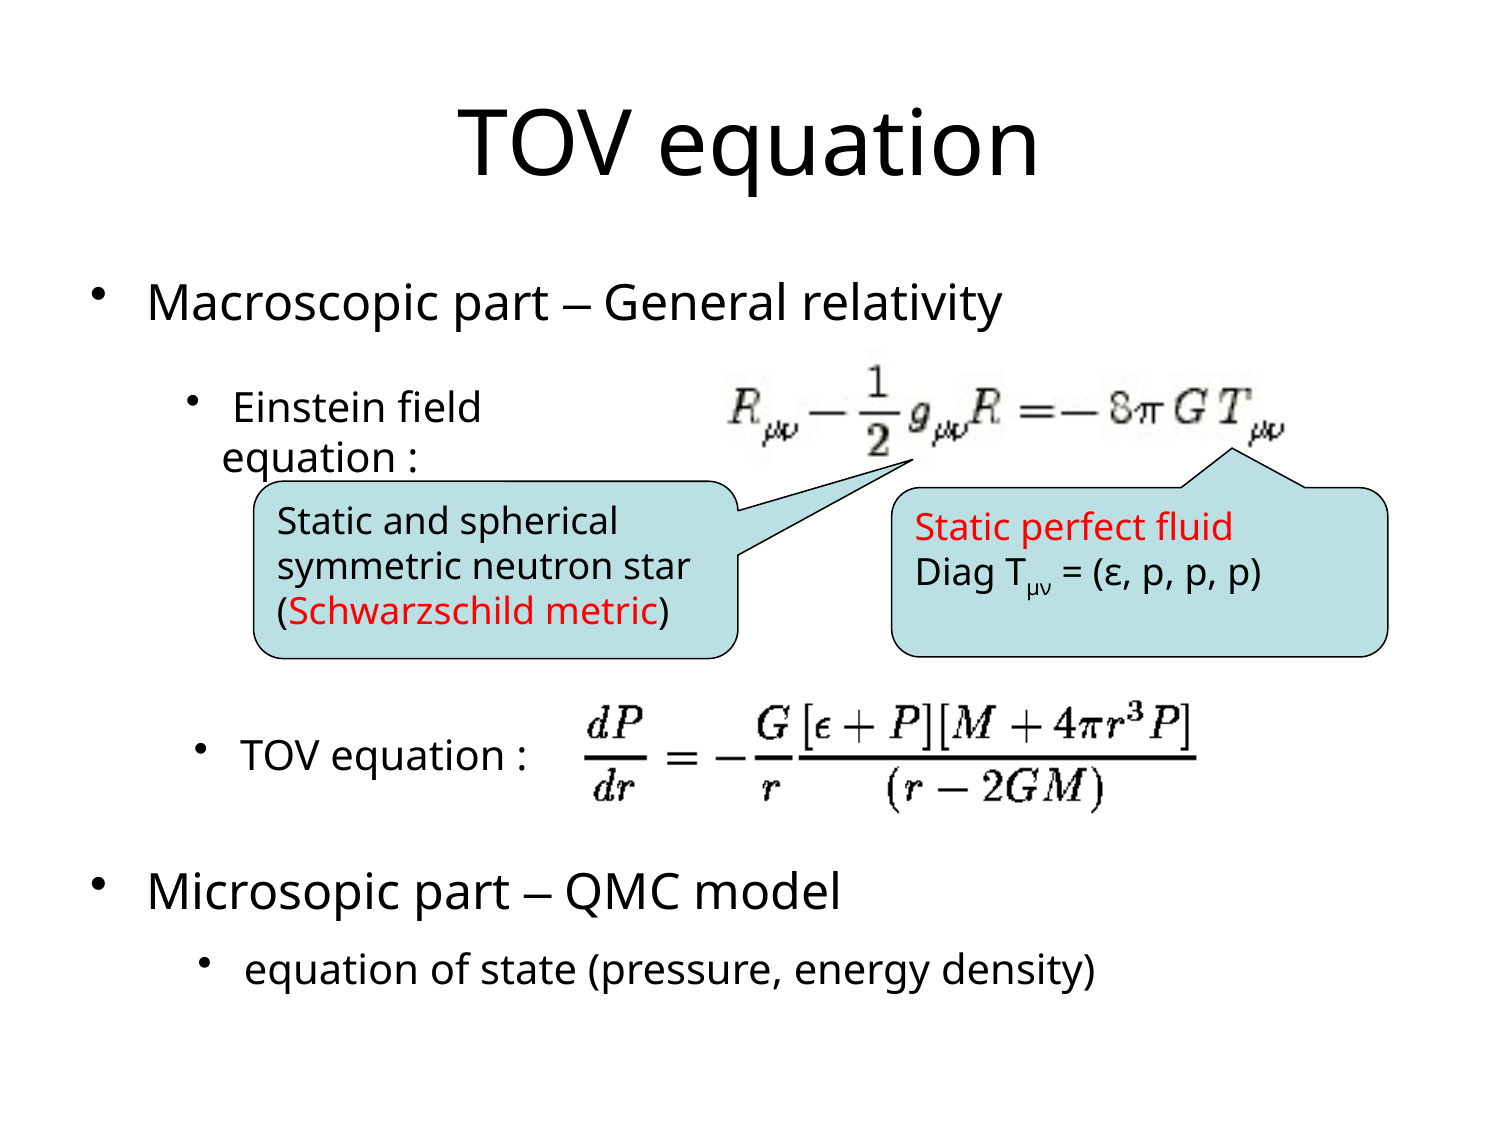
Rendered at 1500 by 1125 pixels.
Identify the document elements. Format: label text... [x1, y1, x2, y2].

text_box TOV equation : [179, 721, 542, 787]
list Macroscopic part – General relativity Microsopic part – QMC model [74, 262, 1426, 1006]
text_box Einstein field equation : [171, 373, 697, 489]
text_box equation of state (pressure, energy density) [183, 935, 1270, 1000]
text_box Static perfect fluid Diag Tμν = (ε, p, p, p) [891, 487, 1388, 657]
picture [702, 348, 1318, 492]
text_box Static and spherical symmetric neutron star (Schwarzschild metric) [253, 481, 839, 659]
picture [547, 673, 1217, 842]
title TOV equation [74, 44, 1426, 233]
